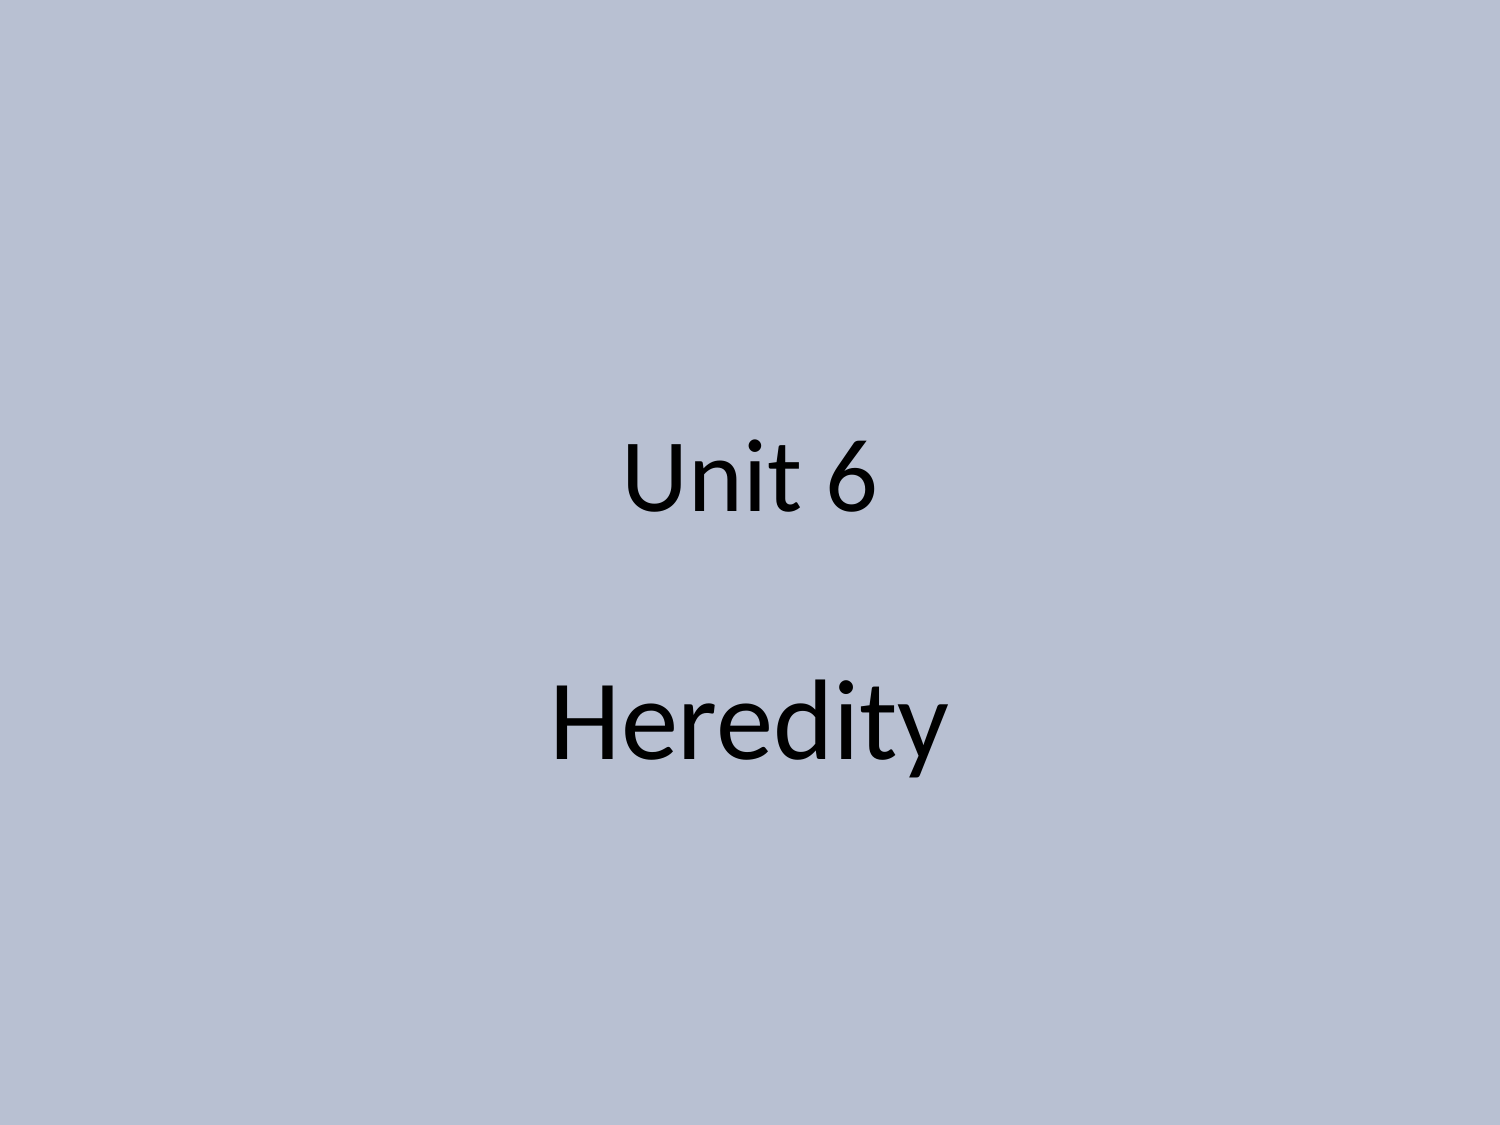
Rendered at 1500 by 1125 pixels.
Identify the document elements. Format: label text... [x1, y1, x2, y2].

subtitle Heredity [225, 637, 1275, 925]
title Unit 6 [112, 349, 1388, 591]
